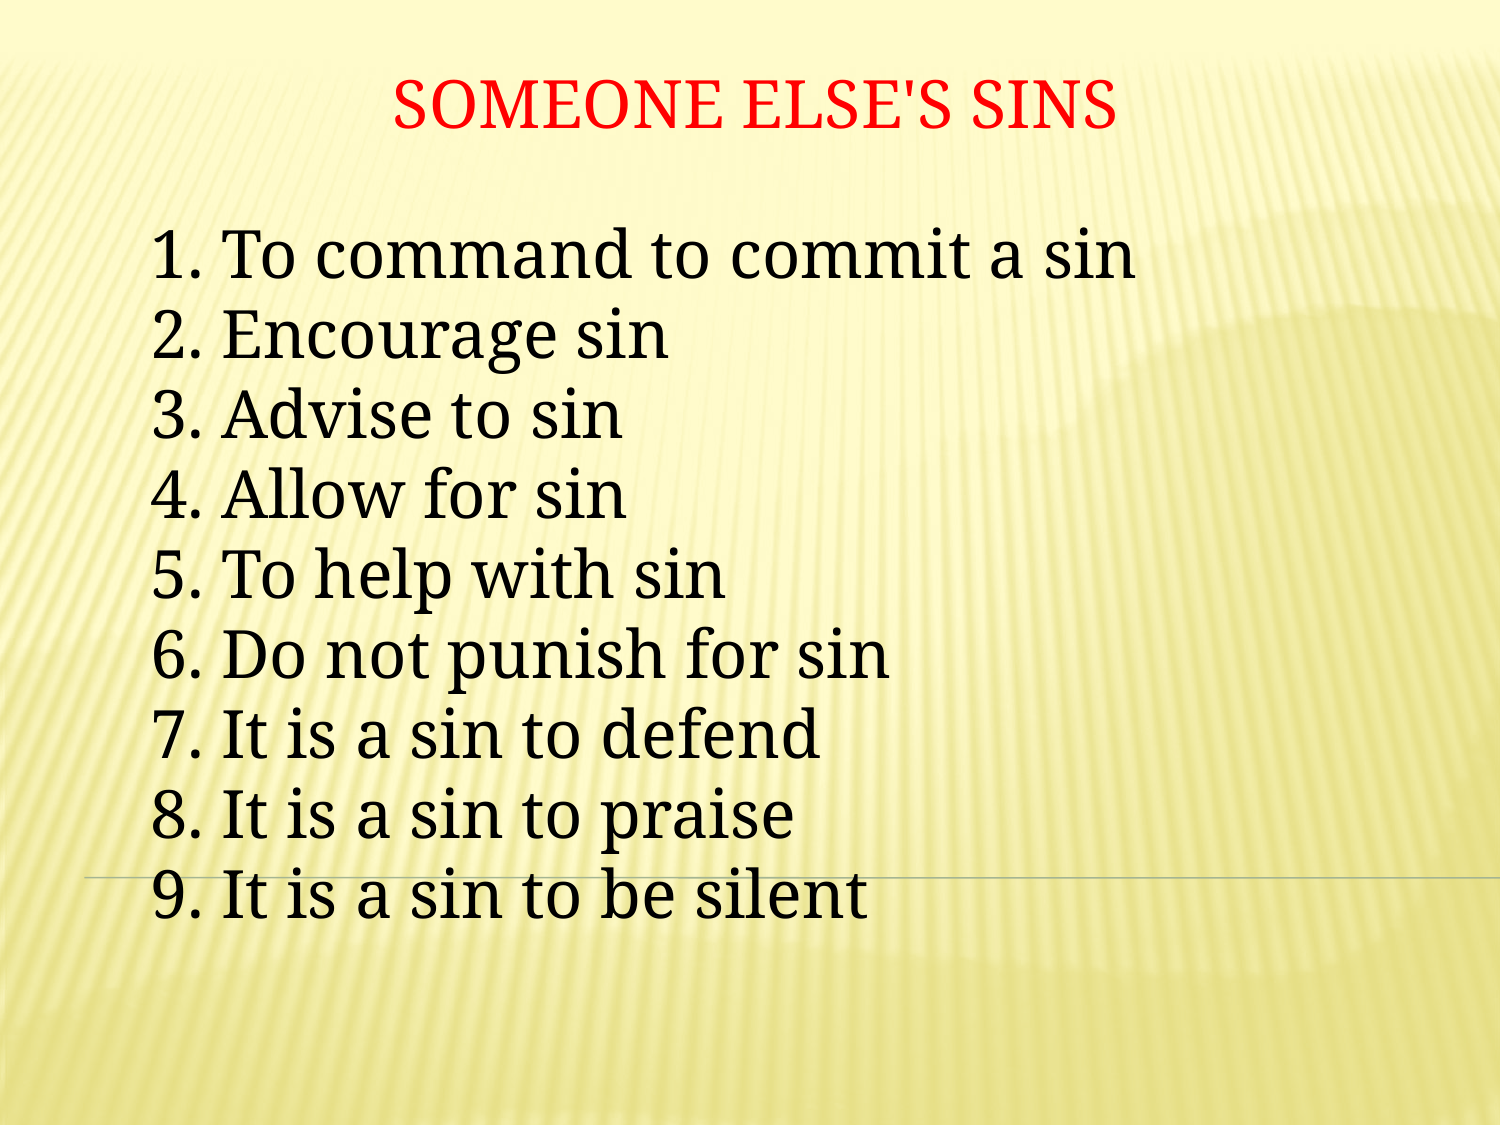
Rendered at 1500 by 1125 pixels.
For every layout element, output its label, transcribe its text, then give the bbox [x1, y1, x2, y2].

text_box SOMEONE ELSE'S SINS [100, 54, 1412, 150]
text_box 1. To command to commit a sin 2. Encourage sin 3. Advise to sin 4. Allow for sin 5. To help with sin 6. Do not punish for sin 7. It is a sin to defend 8. It is a sin to praise 9. It is a sin to be silent [135, 184, 1447, 939]
